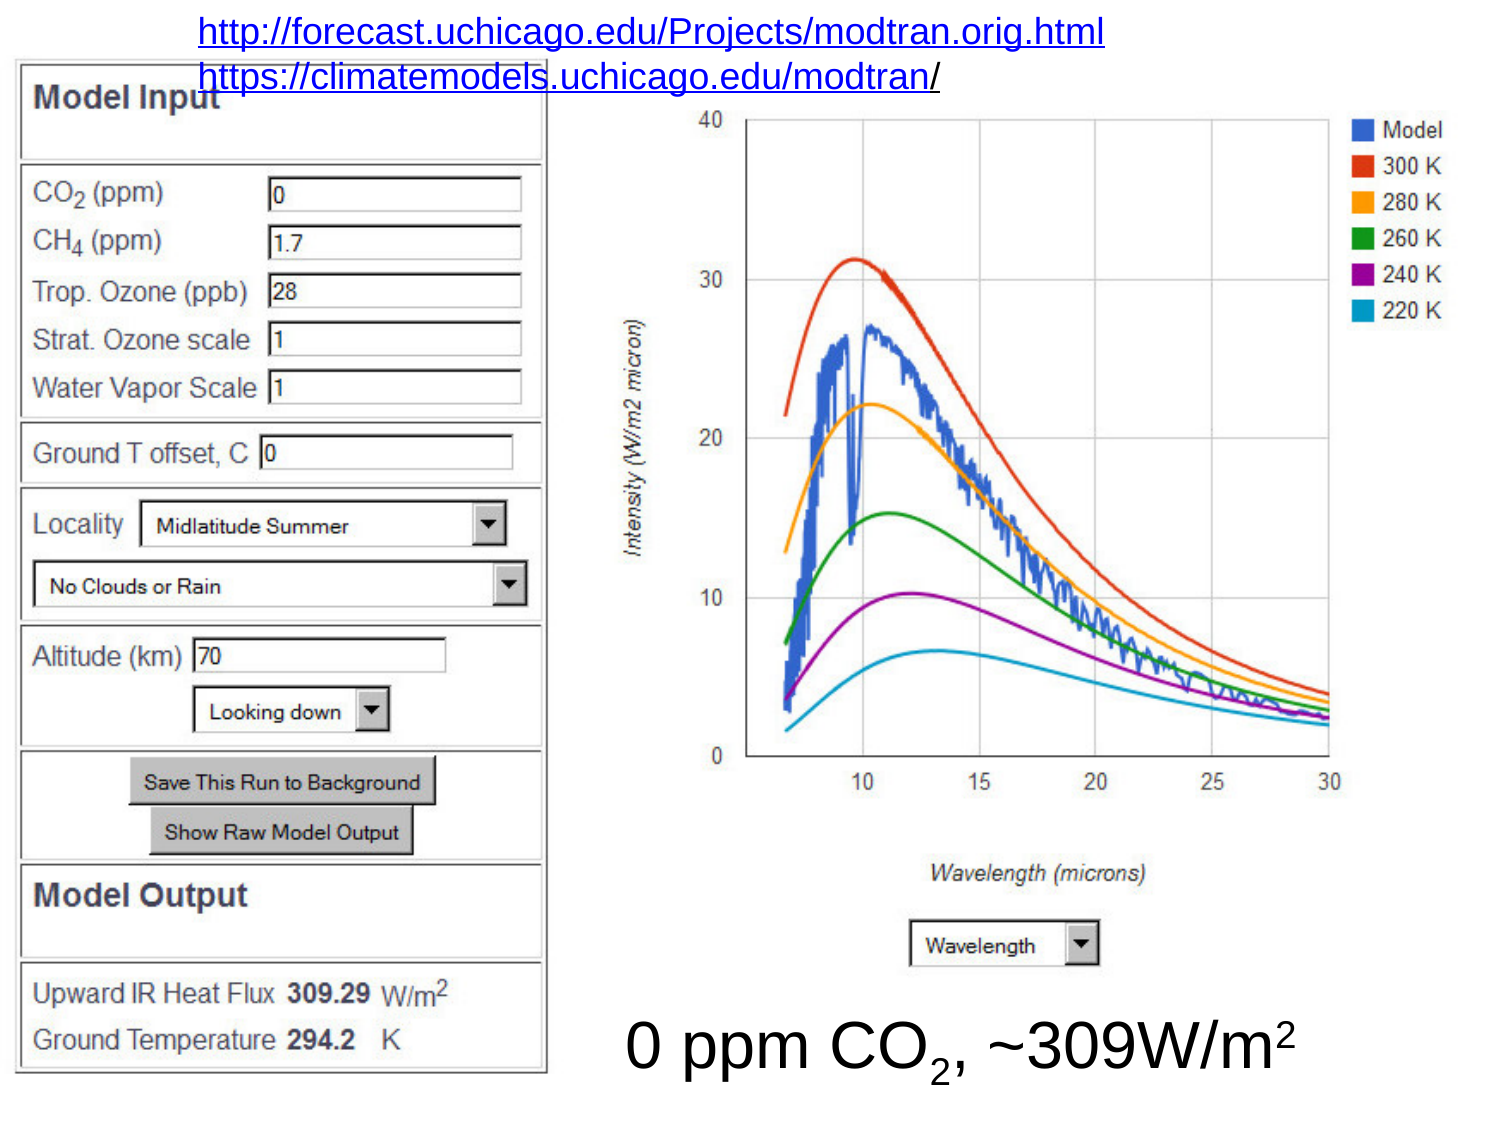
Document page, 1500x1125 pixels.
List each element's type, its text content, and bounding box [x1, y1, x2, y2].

picture [0, 42, 1500, 1099]
text_box http://forecast.uchicago.edu/Projects/modtran.orig.html https://climatemodels.uchicago.edu/modtran/ [182, 0, 1412, 41]
